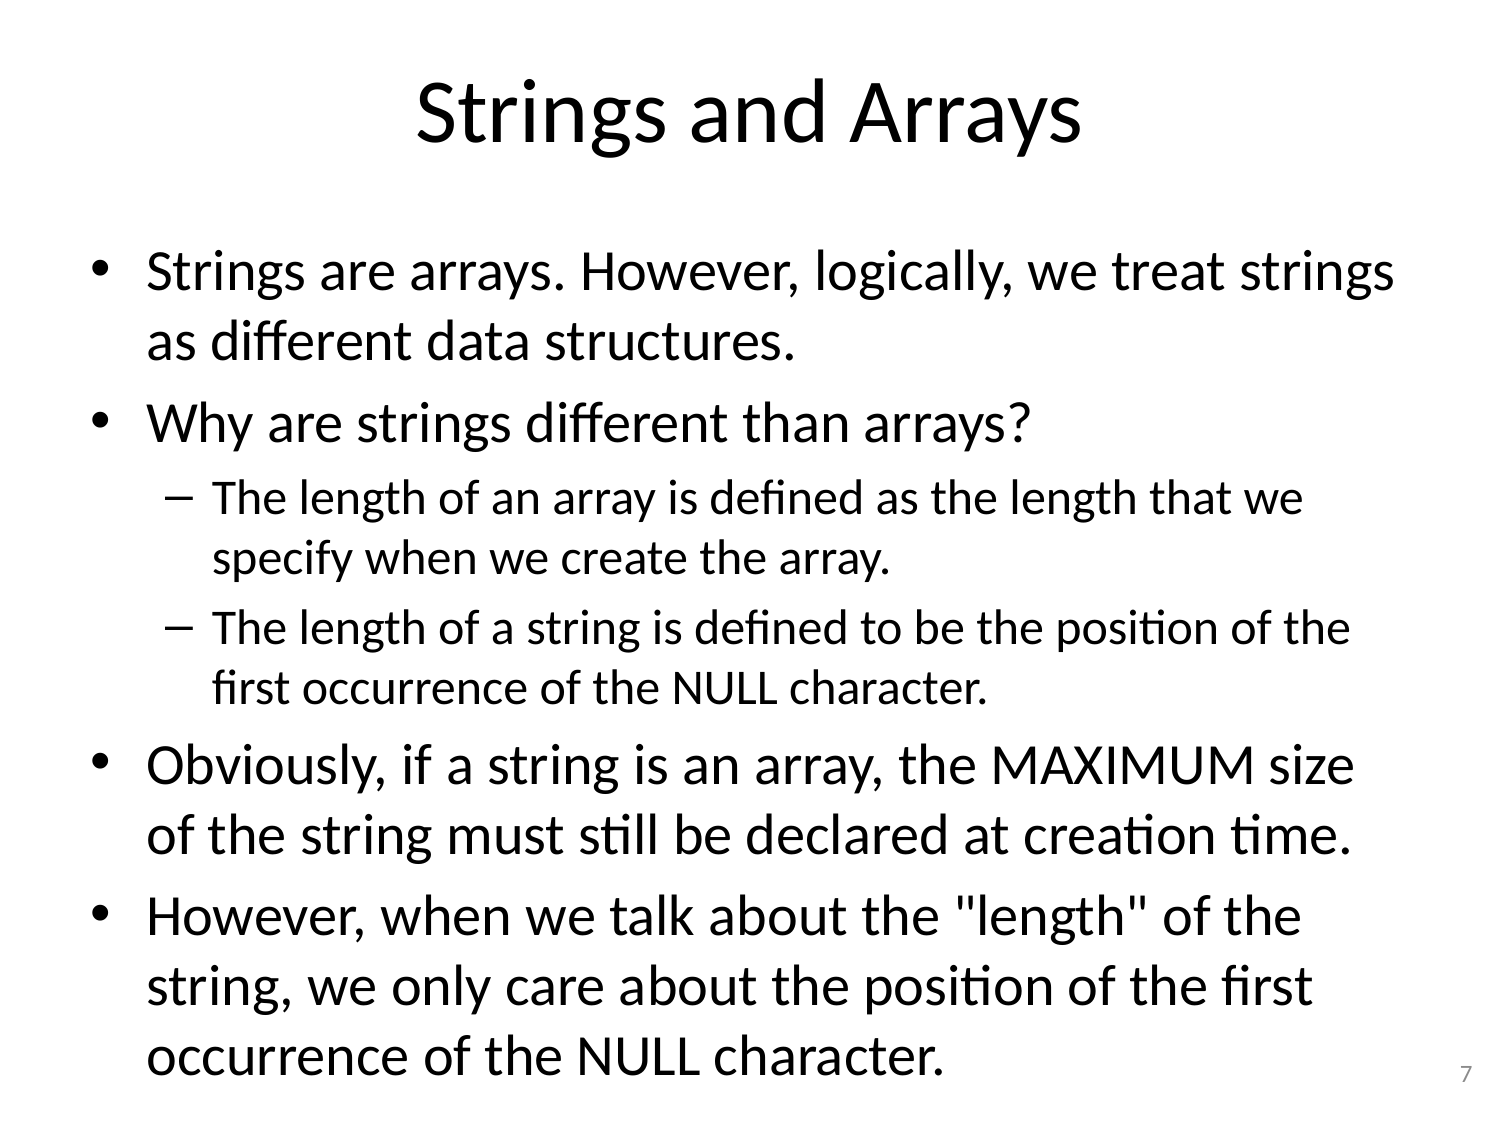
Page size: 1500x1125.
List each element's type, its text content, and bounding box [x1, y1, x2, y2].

list Strings are arrays. However, logically, we treat strings as different data structures. Why are strings different than arrays? The length of an array is defined as the length that we specify when we create the array. The length of a string is defined to be the position of the first occurrence of the NULL character. Obviously, if a string is an array, the MAXIMUM size of the string must still be declared at creation time. However, when we talk about the "length" of the string, we only care about the position of the first occurrence of the NULL character. [75, 224, 1425, 1050]
slide_number 7 [1137, 1042, 1488, 1103]
title Strings and Arrays [75, 12, 1425, 200]
